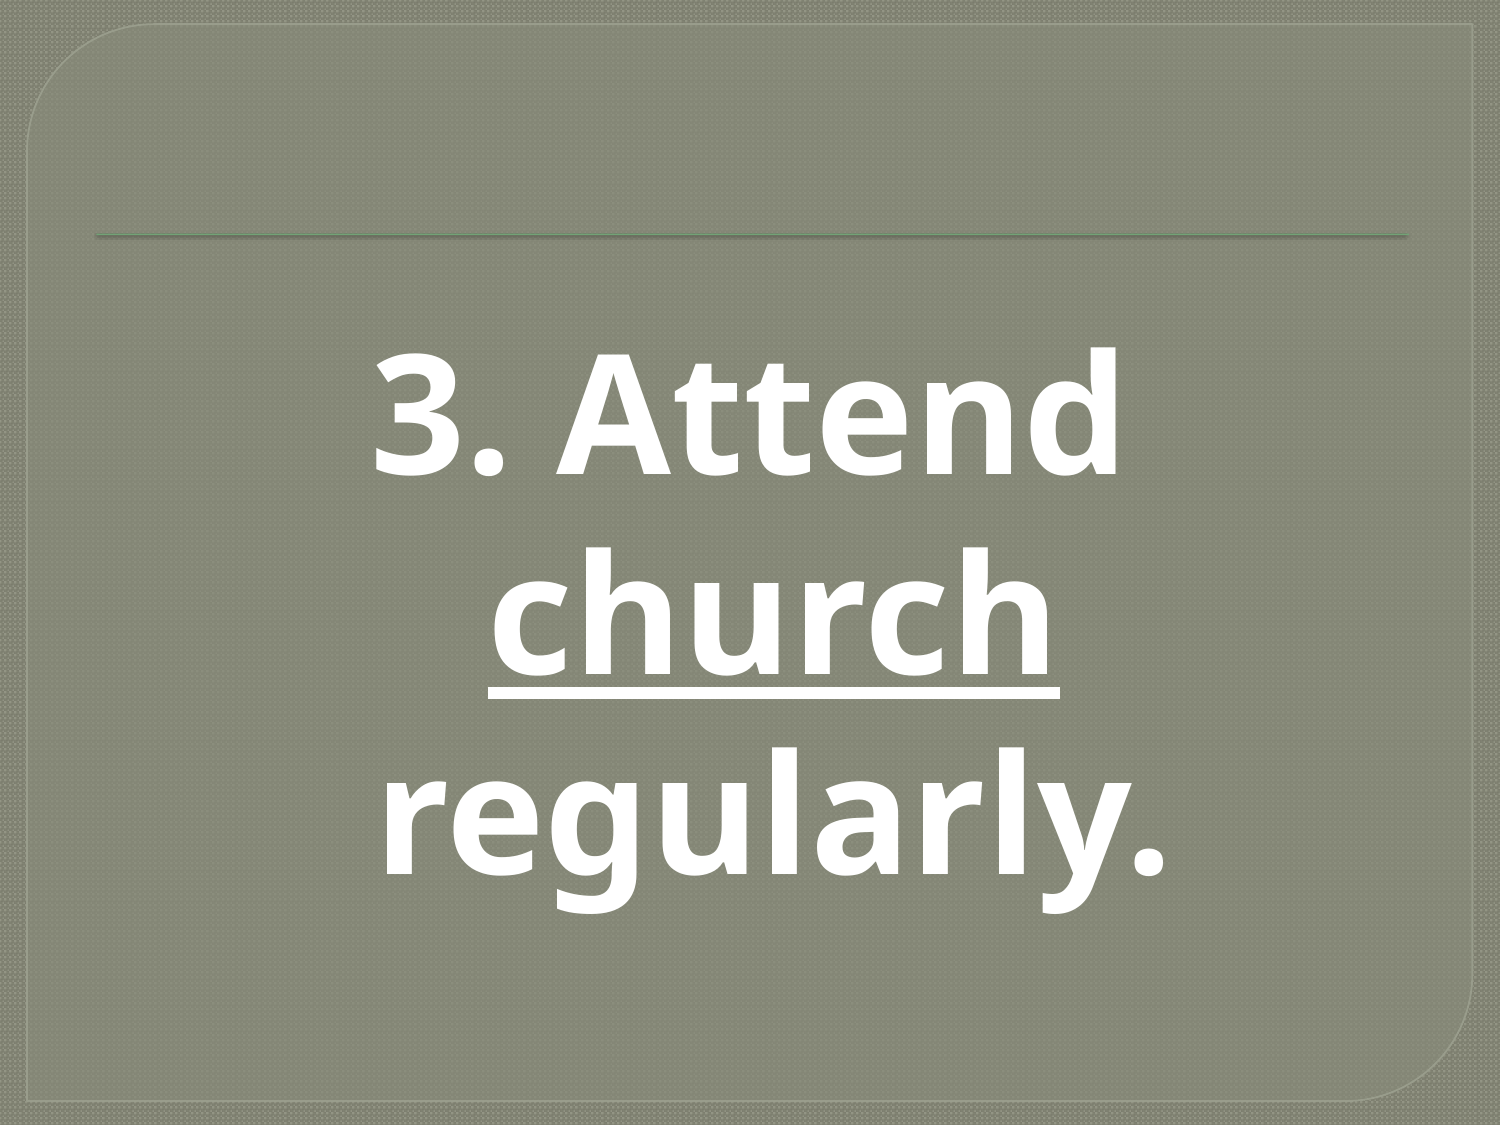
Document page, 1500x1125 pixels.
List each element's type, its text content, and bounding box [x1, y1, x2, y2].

list 3. Attend church regularly. [75, 299, 1425, 1013]
